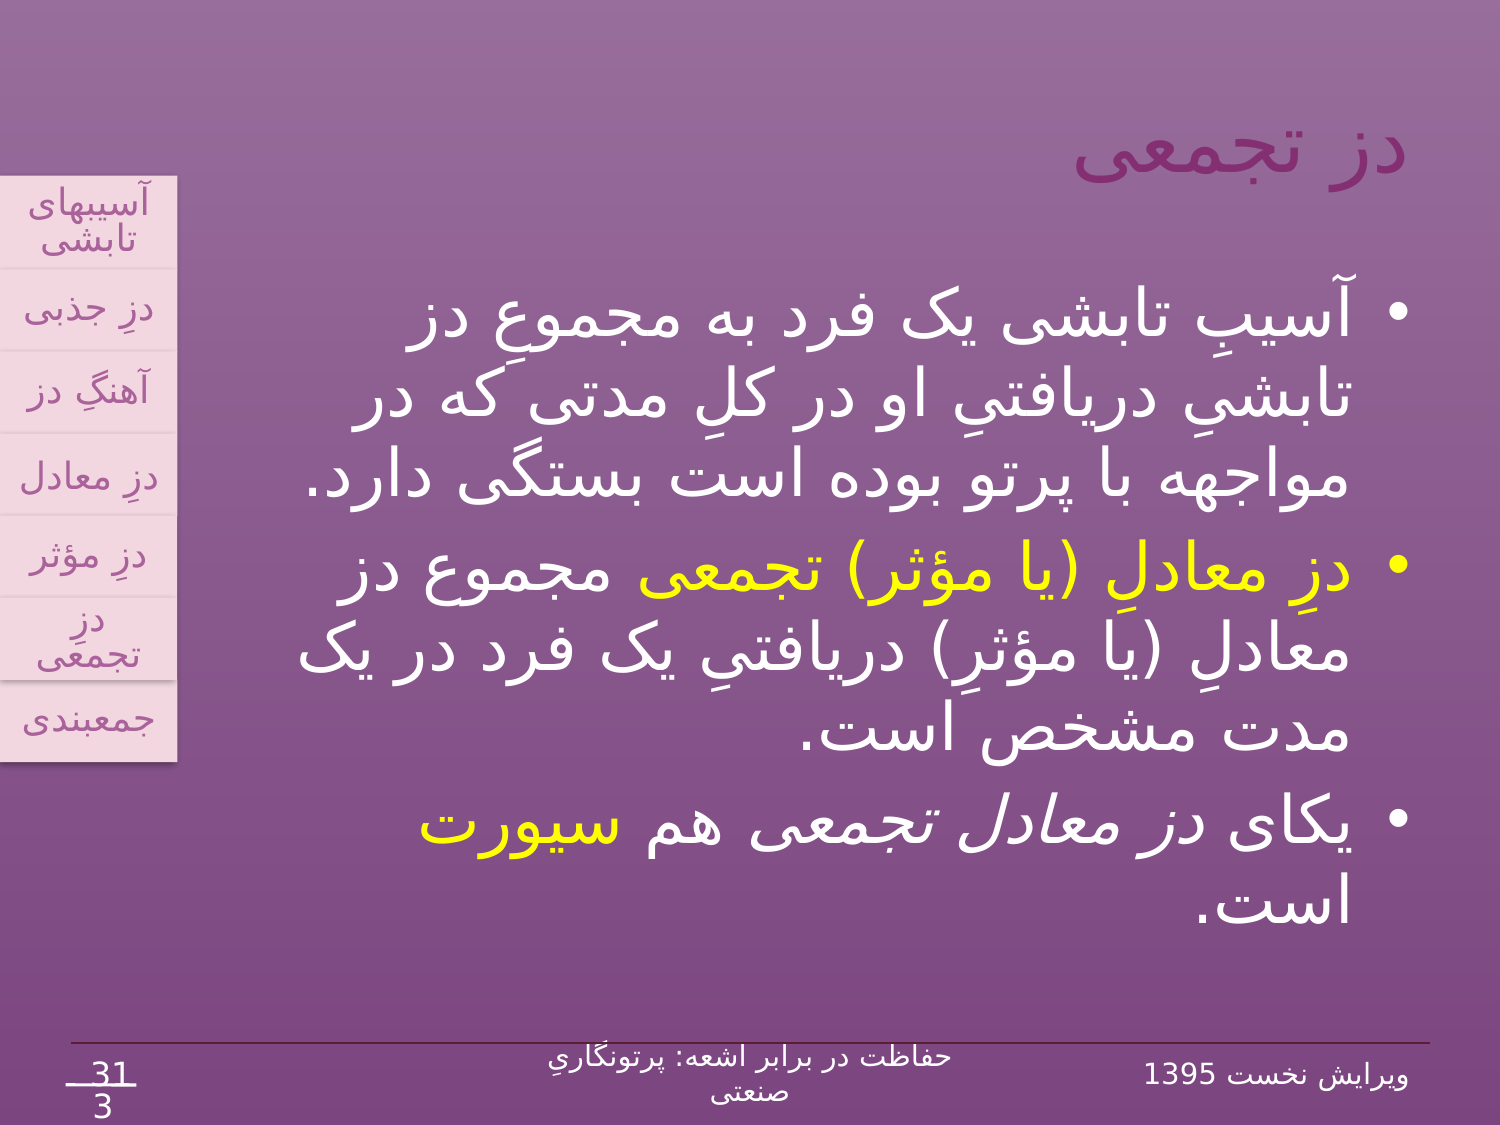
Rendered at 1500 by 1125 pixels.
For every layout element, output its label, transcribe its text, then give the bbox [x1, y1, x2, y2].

slide_number 31 [75, 1051, 425, 1103]
title دز تجمعی [75, 45, 1425, 233]
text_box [65, 1077, 137, 1125]
footer حفاظت در برابر اشعه: پرتونگاریِ صنعتی [512, 1051, 988, 1103]
list آسیبِ تابشی یک فرد به مجموعِ دز تابشیِ دریافتیِ او در کلِ مدتی که در مواجهه با پرتو بوده است بستگی دارد. دزِ معادلِ (یا مؤثر) تجمعی مجموع دز معادلِ (یا مؤثرِ) دریافتیِ یک فرد در یک مدت مشخص است. یکای دز معادل تجمعی هم سیورت است. [222, 262, 1425, 997]
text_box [0, 175, 178, 763]
slide_number ویرایش نخست 1395 [1074, 1051, 1425, 1103]
